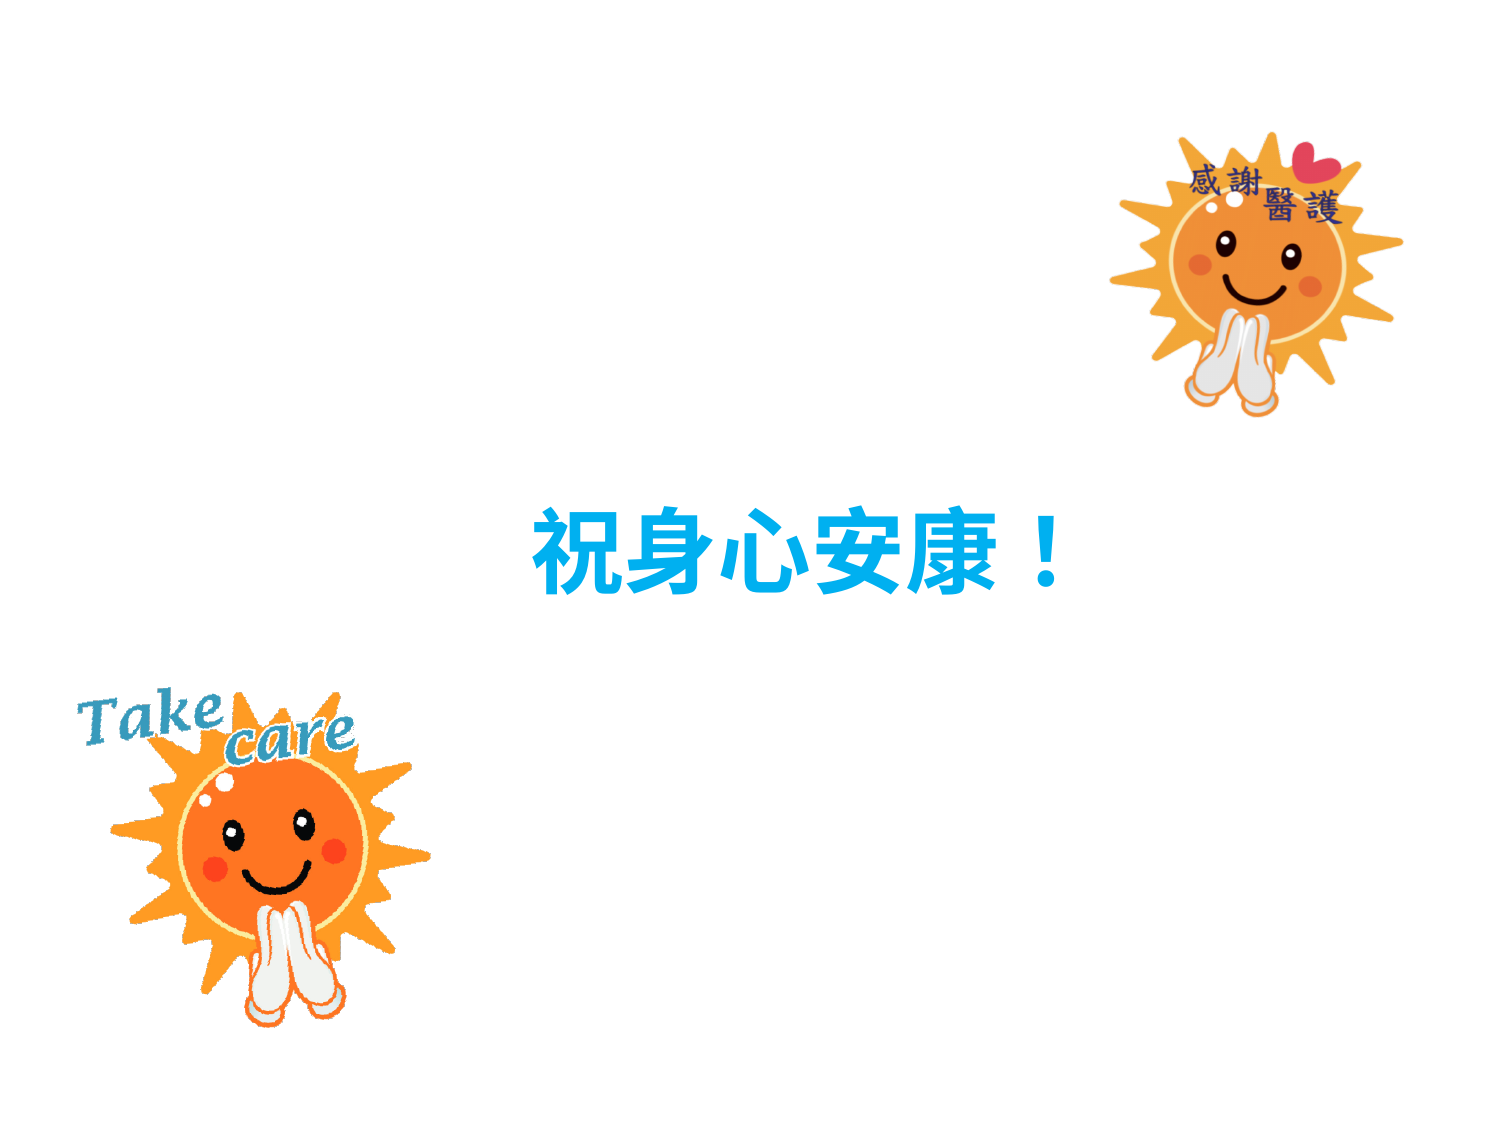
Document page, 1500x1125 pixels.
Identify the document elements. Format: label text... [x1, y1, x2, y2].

title 祝身心安康！ [248, 366, 1374, 615]
picture [1052, 81, 1458, 460]
picture [41, 615, 499, 1072]
